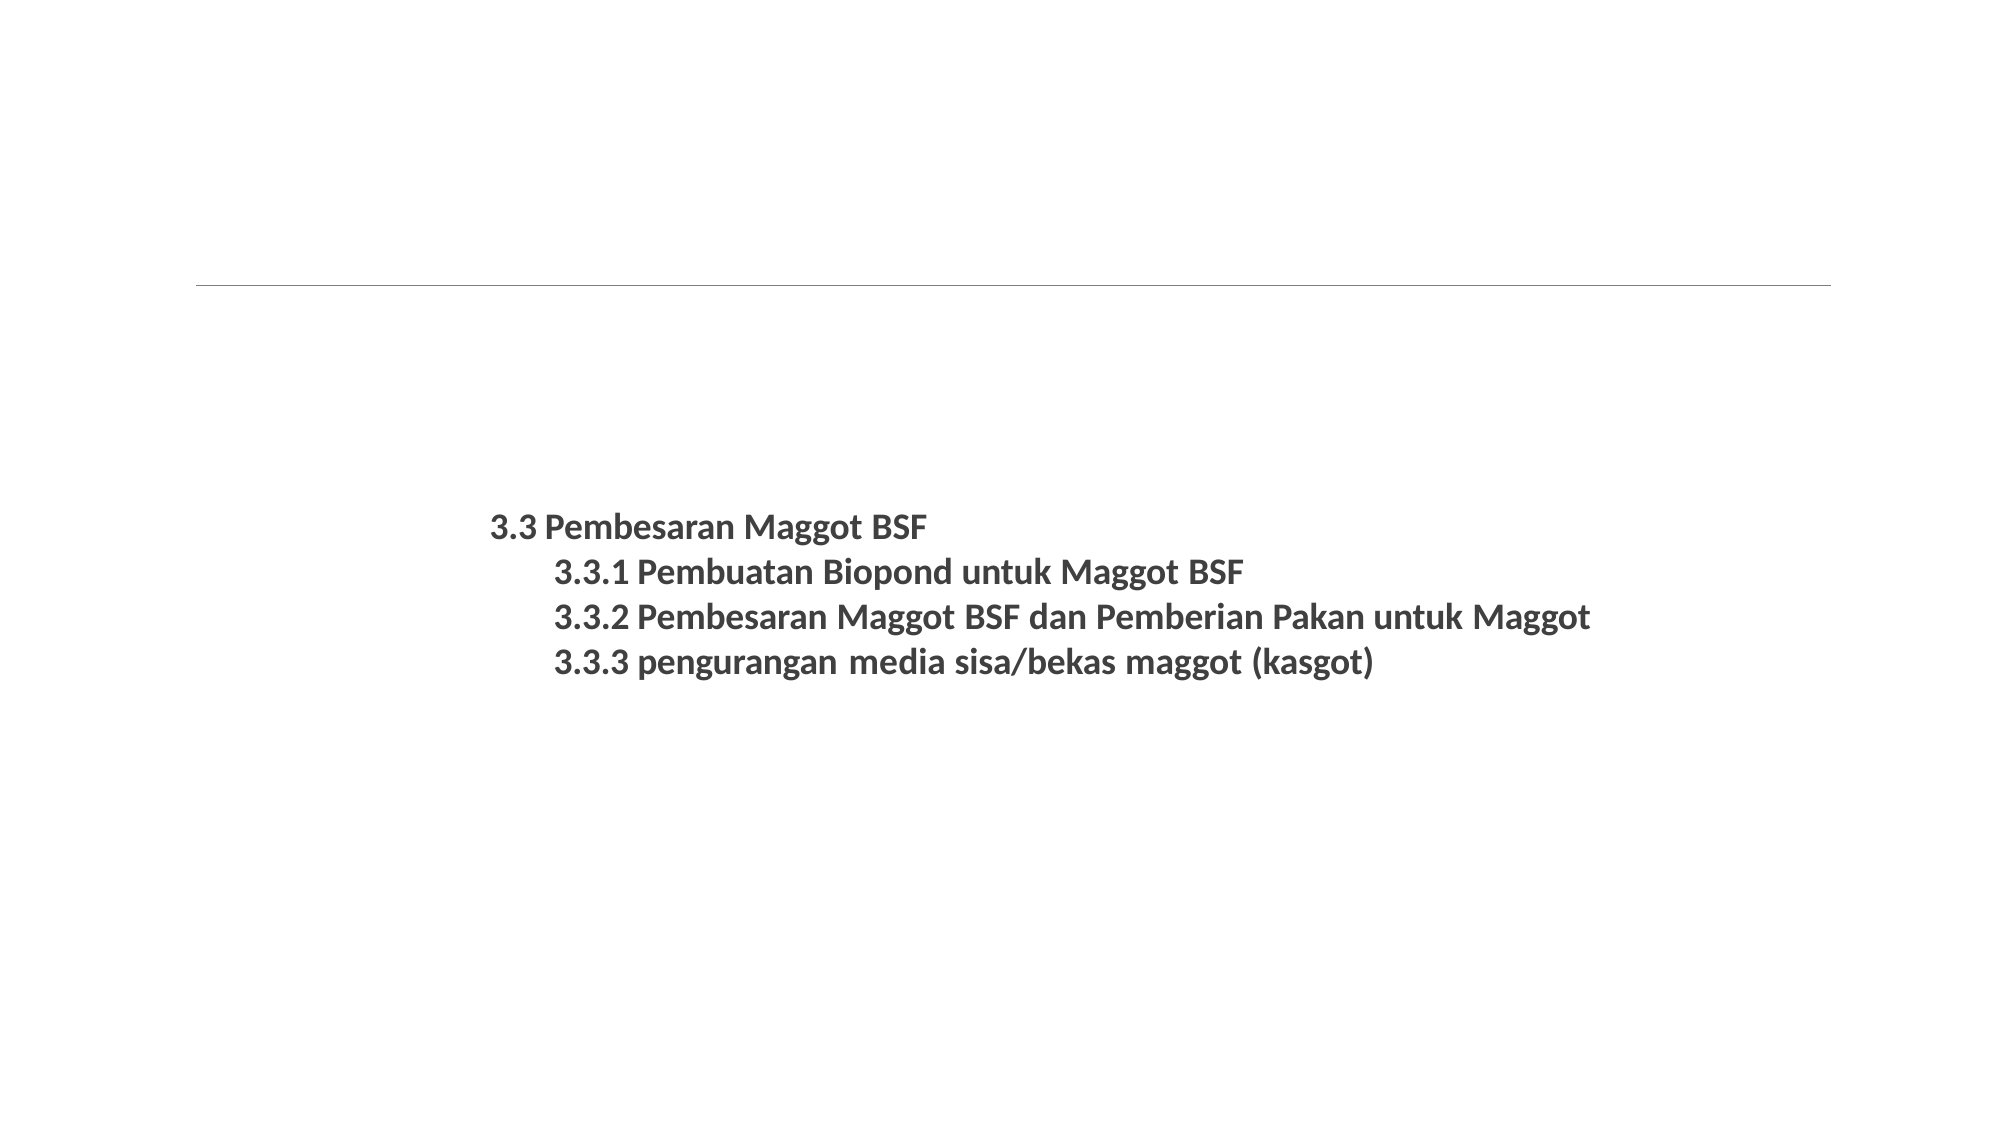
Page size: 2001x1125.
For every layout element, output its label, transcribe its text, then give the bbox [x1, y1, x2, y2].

text_box 3.3 Pembesaran Maggot BSF 3.3.1 Pembuatan Biopond untuk Maggot BSF 3.3.2 Pembesaran Maggot BSF dan Pemberian Pakan untuk Maggot 3.3.3 pengurangan media sisa/bekas maggot (kasgot) [487, 500, 1727, 683]
